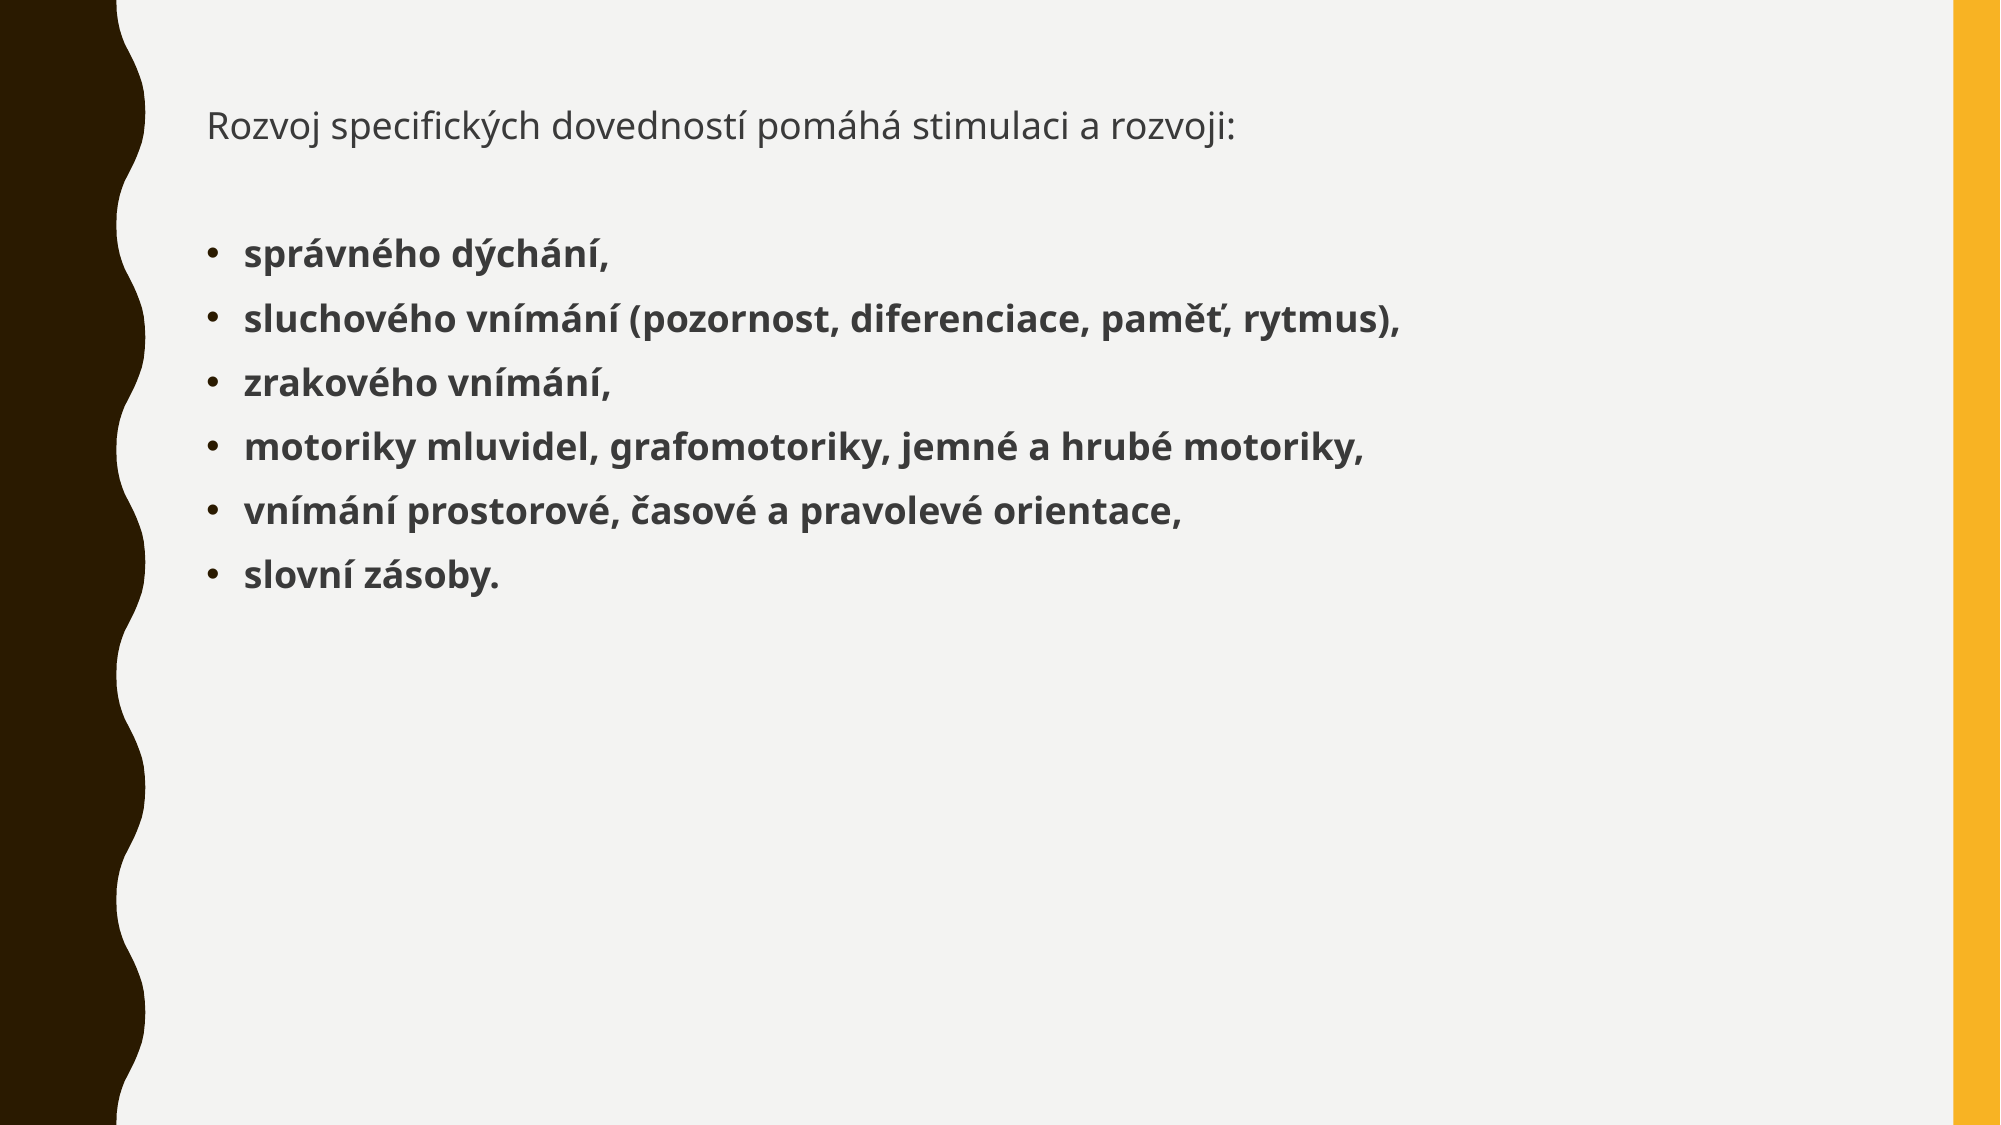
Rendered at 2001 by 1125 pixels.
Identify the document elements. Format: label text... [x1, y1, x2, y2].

list Rozvoj specifických dovedností pomáhá stimulaci a rozvoji: správného dýchání, sluchového vnímání (pozornost, diferenciace, paměť, rytmus), zrakového vnímání, motoriky mluvidel, grafomotoriky, jemné a hrubé motoriky, vnímání prostorové, časové a pravolevé orientace, slovní zásoby. [191, 90, 1862, 680]
